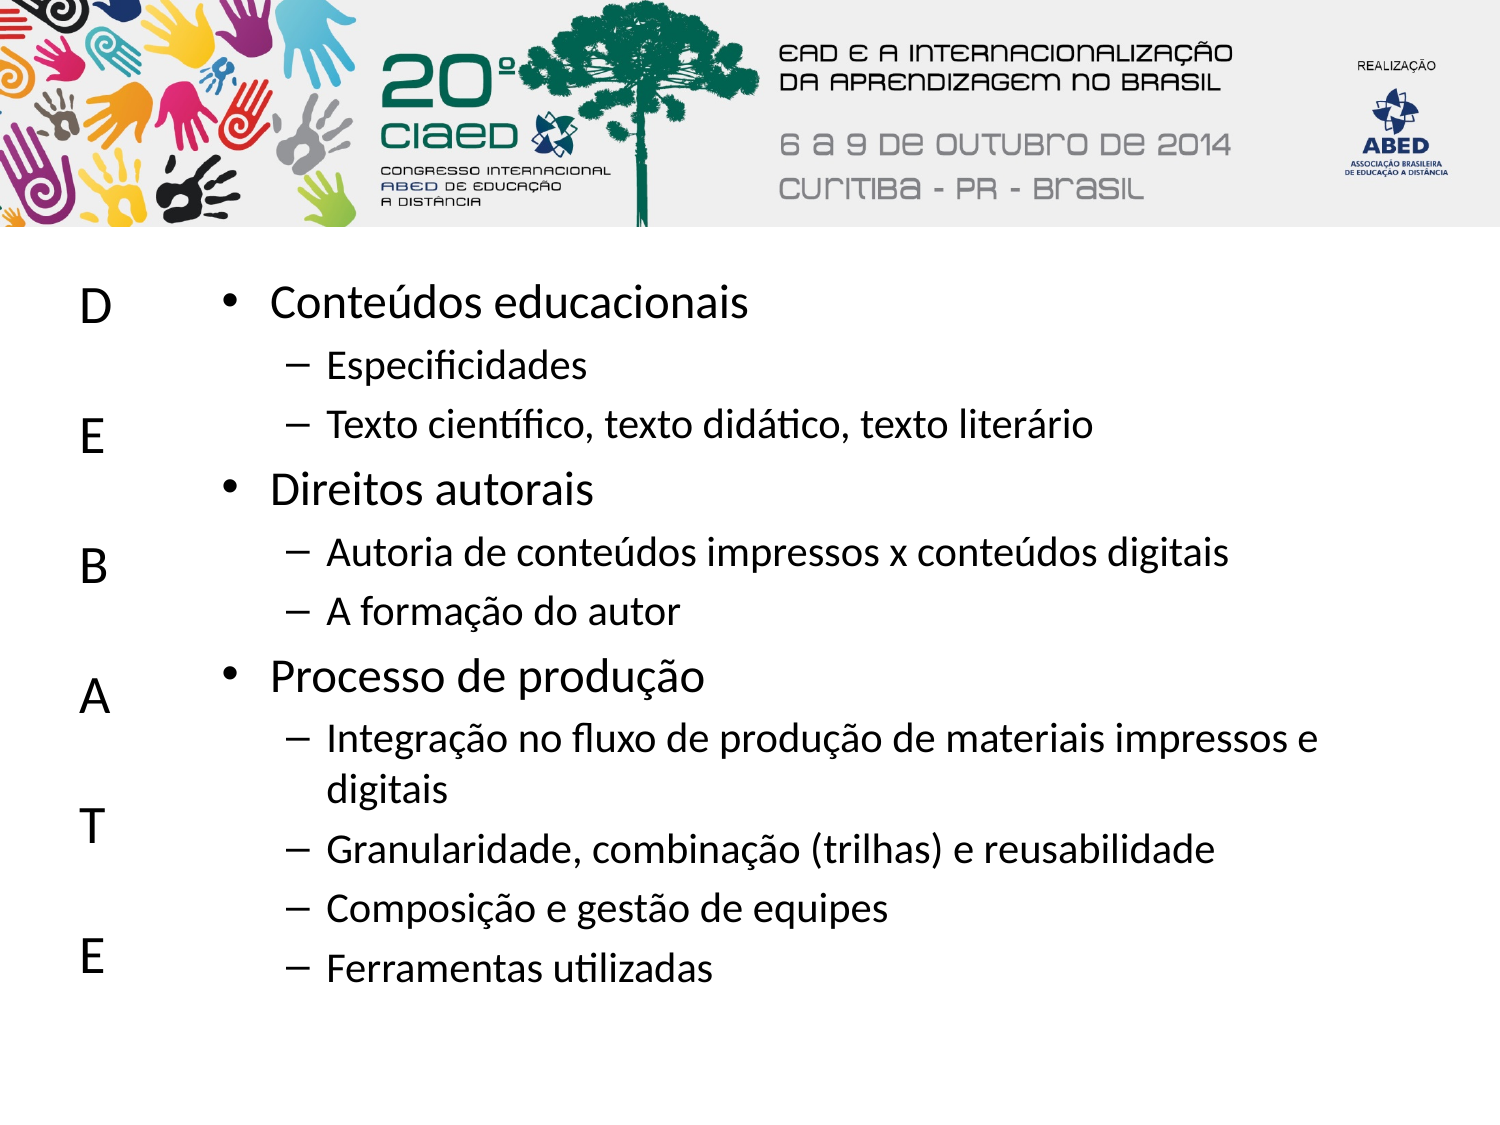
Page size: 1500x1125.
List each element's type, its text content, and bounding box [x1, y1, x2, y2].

picture [0, 0, 1500, 228]
list Conteúdos educacionais Especificidades Texto científico, texto didático, texto literário Direitos autorais Autoria de conteúdos impressos x conteúdos digitais A formação do autor Processo de produção Integração no fluxo de produção de materiais impressos e digitais Granularidade, combinação (trilhas) e reusabilidade Composição e gestão de equipes Ferramentas utilizadas [206, 262, 1425, 1005]
text_box D E B A T E [64, 262, 207, 992]
